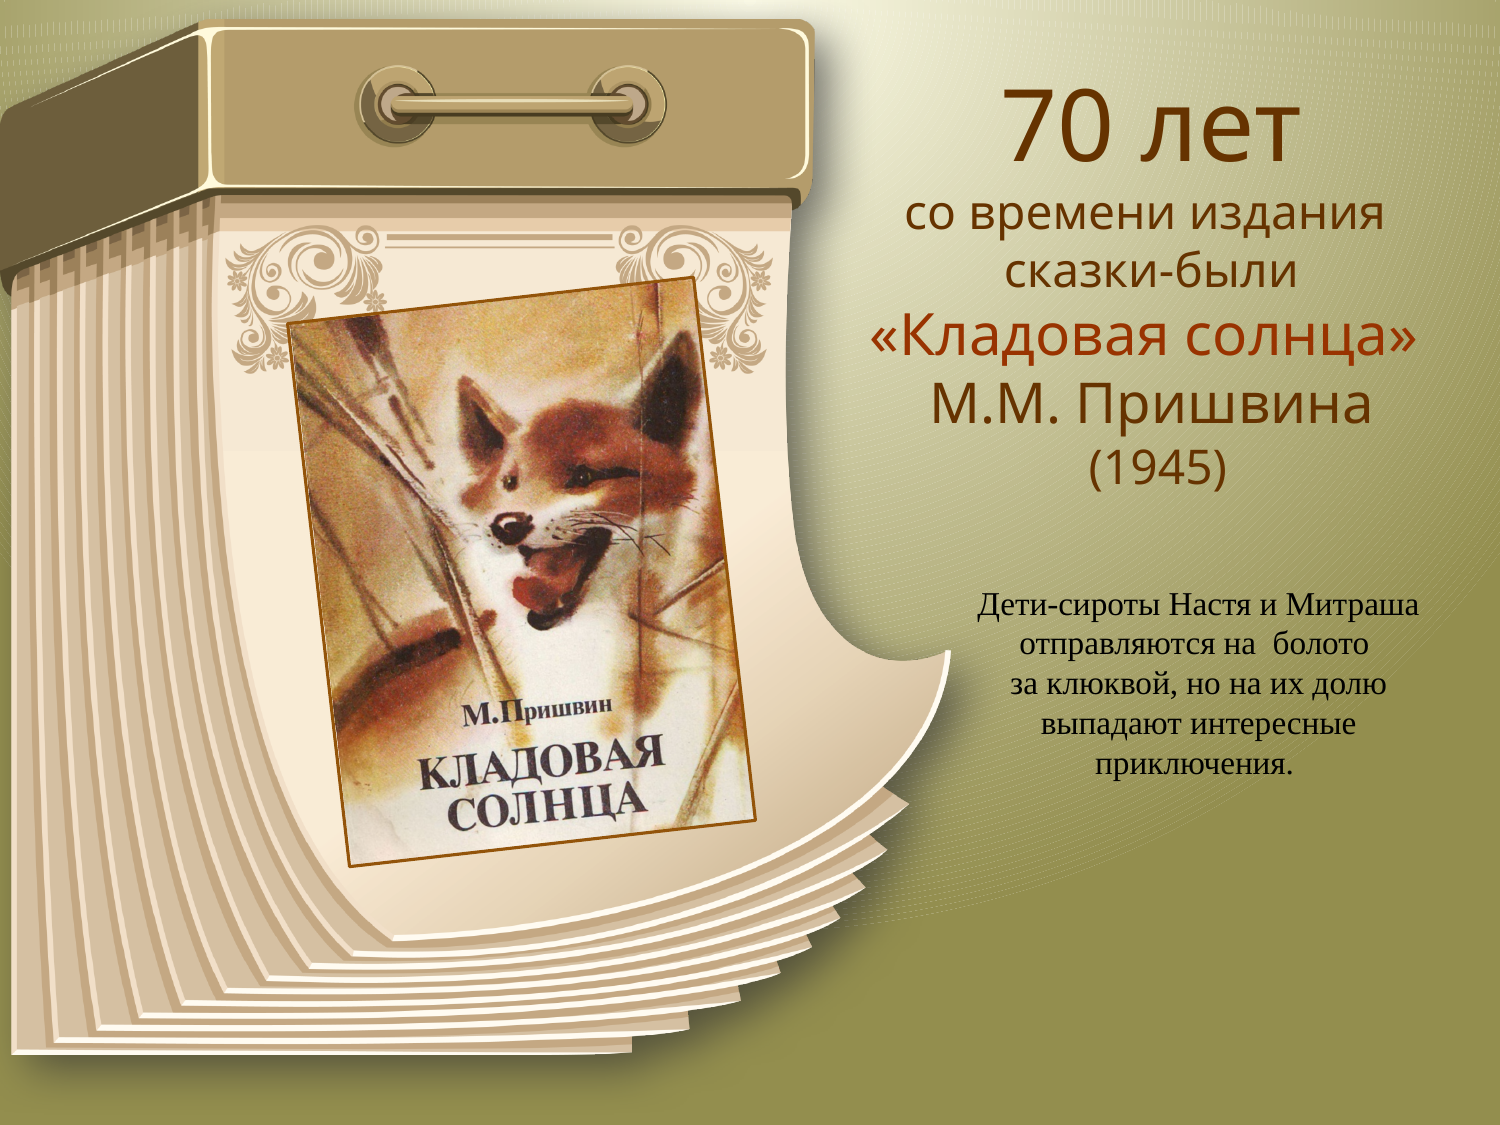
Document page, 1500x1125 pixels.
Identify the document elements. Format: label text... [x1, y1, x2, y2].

text_box 70 лет со времени издания сказки-были «Кладовая солнца» М.М. Пришвина (1945) [956, 54, 1500, 502]
text_box Дети-сироты Настя и Митраша отправляются на болото за клюквой, но на их долю выпадают интересные приключения. [956, 574, 1471, 789]
picture [0, 18, 951, 1055]
